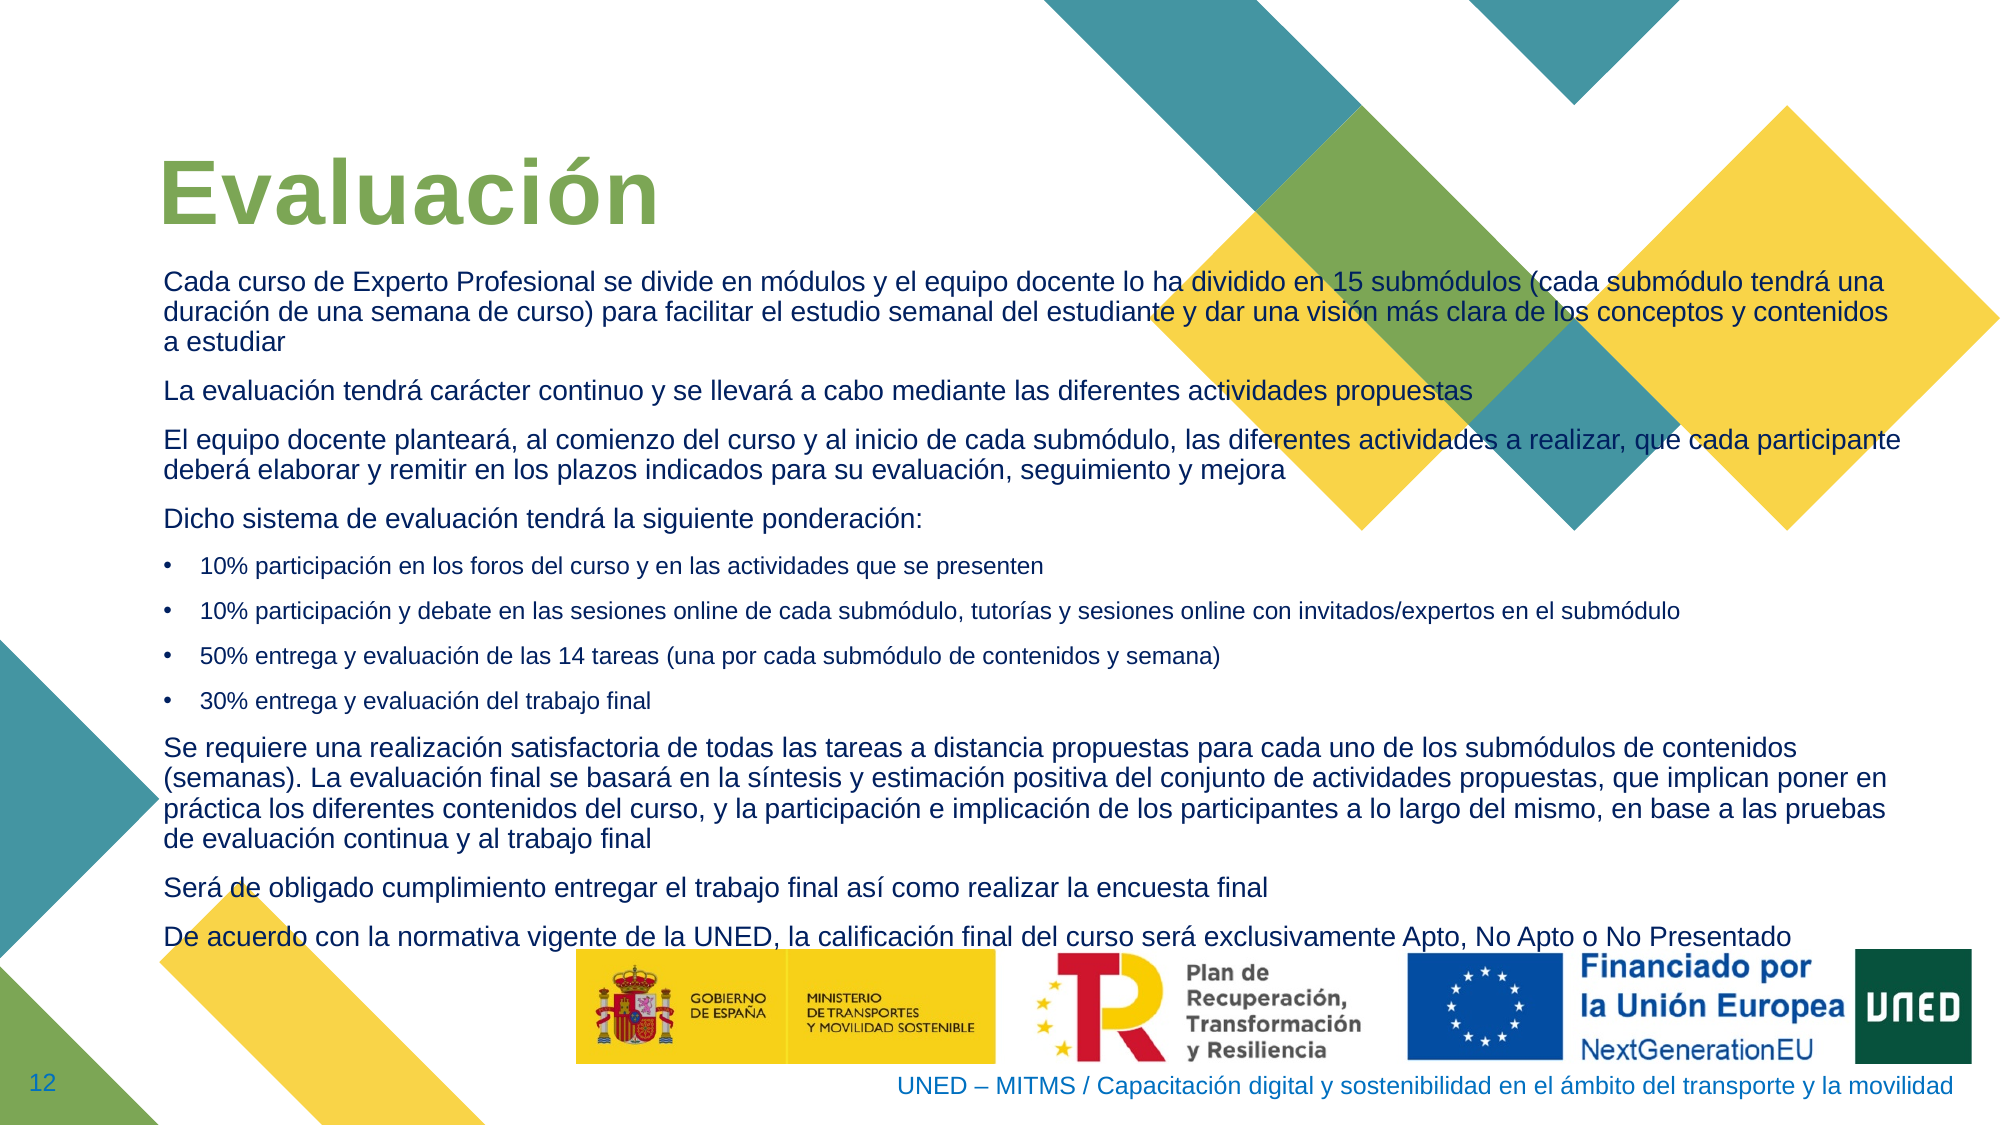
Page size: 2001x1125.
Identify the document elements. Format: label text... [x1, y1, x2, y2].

footer UNED – MITMS / Capacitación digital y sostenibilidad en el ámbito del transporte y la movilidad [71, 1061, 1972, 1125]
text_box Evaluación [158, 144, 1900, 245]
list Cada curso de Experto Profesional se divide en módulos y el equipo docente lo ha dividido en 15 submódulos (cada submódulo tendrá una duración de una semana de curso) para facilitar el estudio semanal del estudiante y dar una visión más clara de los conceptos y contenidos a estudiar La evaluación tendrá carácter continuo y se llevará a cabo mediante las diferentes actividades propuestas El equipo docente planteará, al comienzo del curso y al inicio de cada submódulo, las diferentes actividades a realizar, que cada participante deberá elaborar y remitir en los plazos indicados para su evaluación, seguimiento y mejora Dicho sistema de evaluación tendrá la siguiente ponderación: 10% participación en los foros del curso y en las actividades que se presenten 10% participación y debate en las sesiones online de cada submódulo, tutorías y sesiones online con invitados/expertos en el submódulo 50% entrega y evaluación de las 14 tareas (una por cada submódulo de contenidos y semana) 30% entrega y evaluación del trabajo final Se requiere una realización satisfactoria de todas las tareas a distancia propuestas para cada uno de los submódulos de contenidos (semanas). La evaluación final se basará en la síntesis y estimación positiva del conjunto de actividades propuestas, que implican poner en práctica los diferentes contenidos del curso, y la participación e implicación de los participantes a lo largo del mismo, en base a las pruebas de evaluación continua y al trabajo final Será de obligado cumplimiento entregar el trabajo final así como realizar la encuesta final De acuerdo con la normativa vigente de la UNED, la calificación final del curso será exclusivamente Apto, No Apto o No Presentado [148, 259, 1923, 967]
slide_number 12 [28, 1066, 71, 1107]
picture [576, 949, 1972, 1061]
